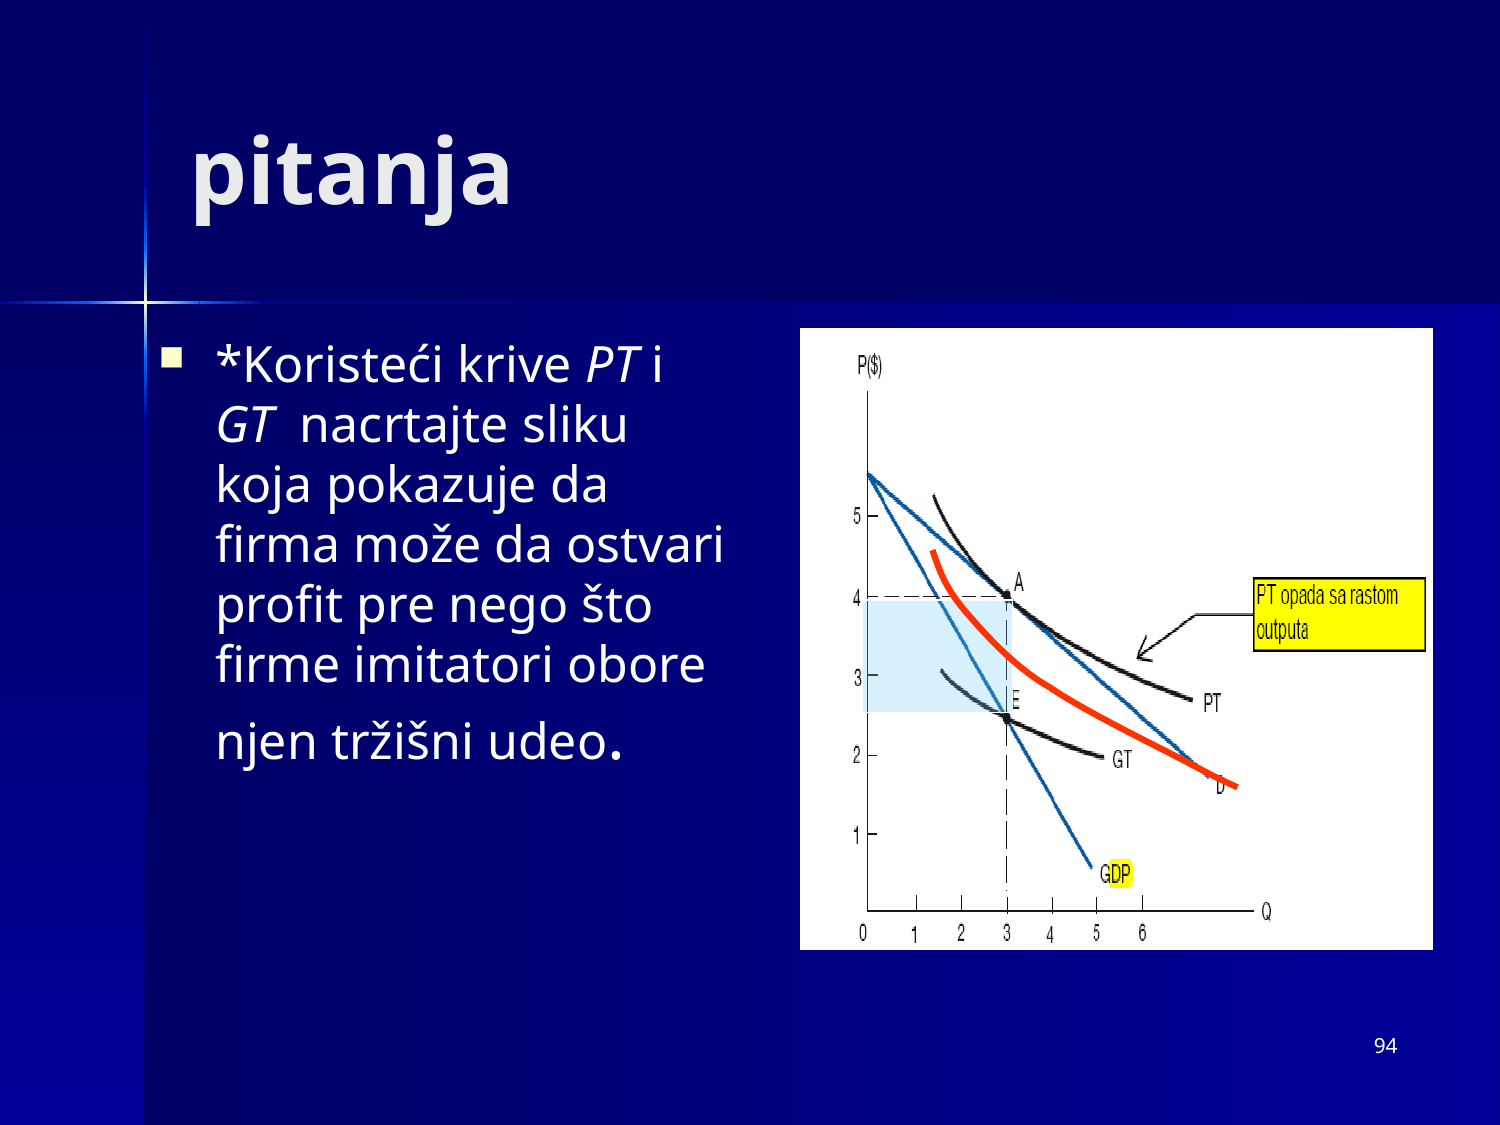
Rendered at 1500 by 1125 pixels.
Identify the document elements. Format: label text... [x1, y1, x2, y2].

slide_number 94 [1099, 1024, 1413, 1101]
list *Koristeći krive PT i GT nacrtajte sliku koja pokazuje da firma može da ostvari profit pre nego što firme imitatori obore njen tržišni udeo. [143, 324, 751, 1001]
picture [799, 327, 1434, 951]
title pitanja [174, 49, 1413, 286]
